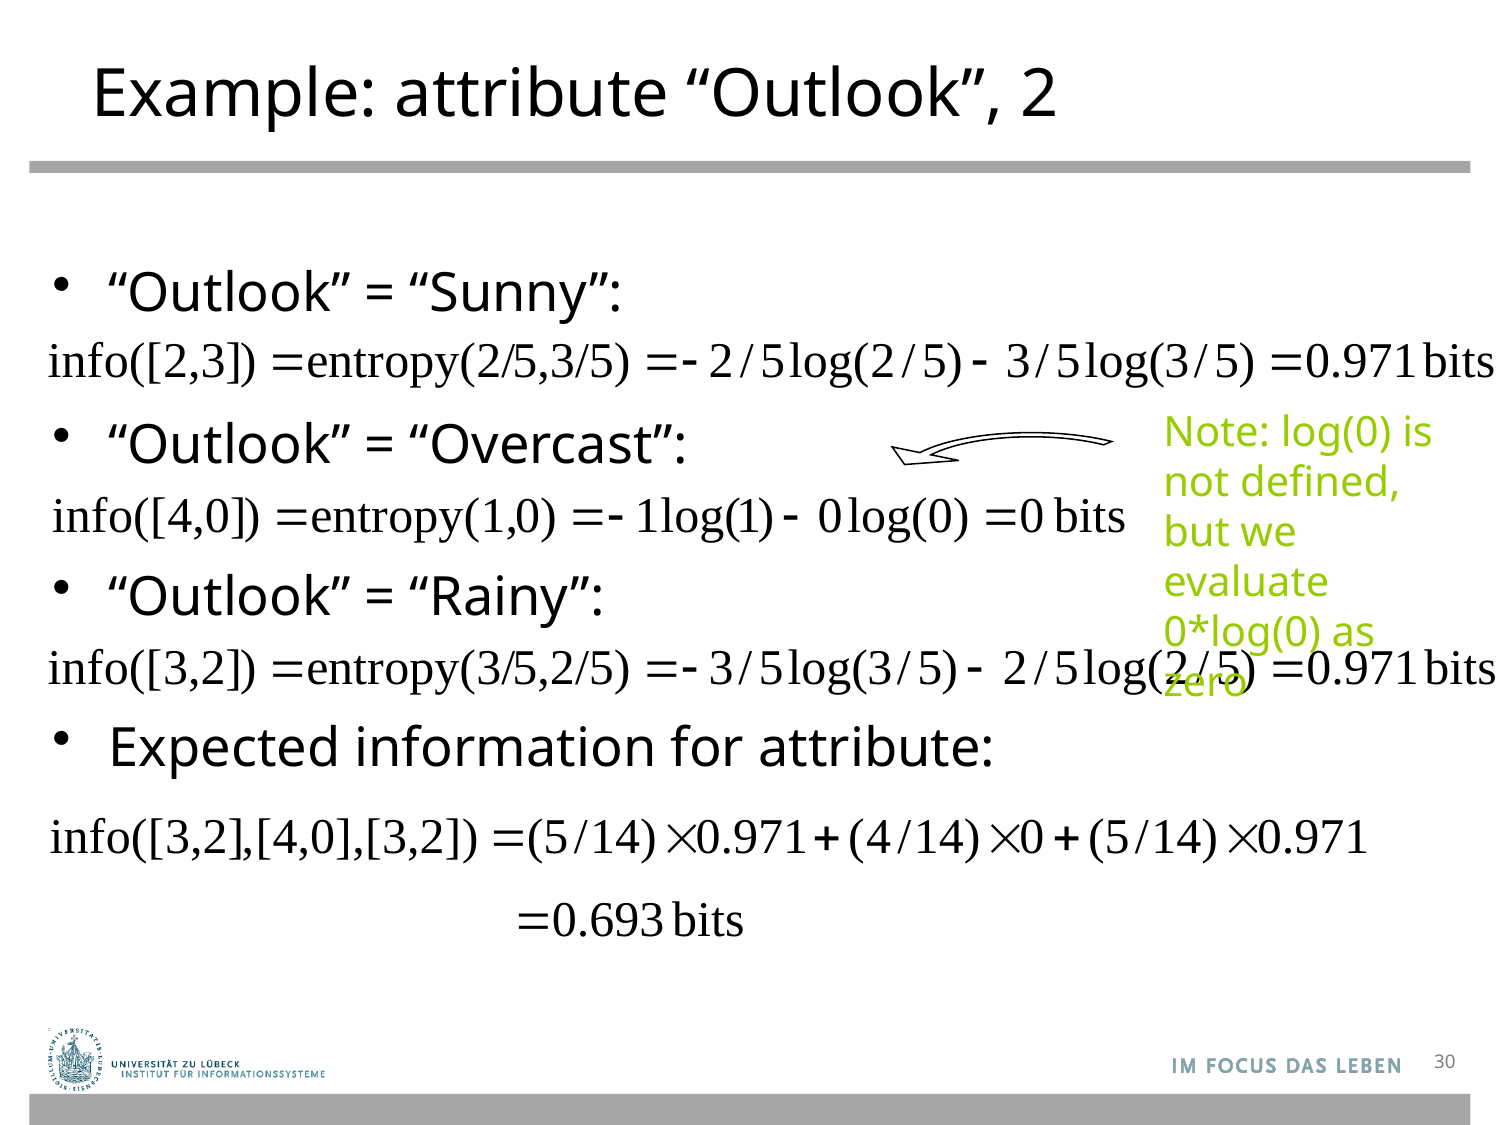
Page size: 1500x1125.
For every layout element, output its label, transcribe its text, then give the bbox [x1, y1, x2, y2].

slide_number 30 [1305, 1050, 1471, 1083]
text_box Note: log(0) is not defined, but we evaluate 0*log(0) as zero [1148, 403, 1483, 643]
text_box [45, 337, 1500, 394]
picture [1173, 1058, 1305, 1073]
text_box [892, 432, 1112, 465]
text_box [45, 644, 1500, 702]
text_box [49, 492, 1130, 550]
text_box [47, 813, 1369, 871]
title Example: attribute “Outlook”, 2 [76, 42, 1427, 126]
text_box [509, 896, 748, 943]
list “Outlook” = “Sunny”: “Outlook” = “Overcast”: “Outlook” = “Rainy”: Expected information for attribute: [37, 250, 1400, 988]
